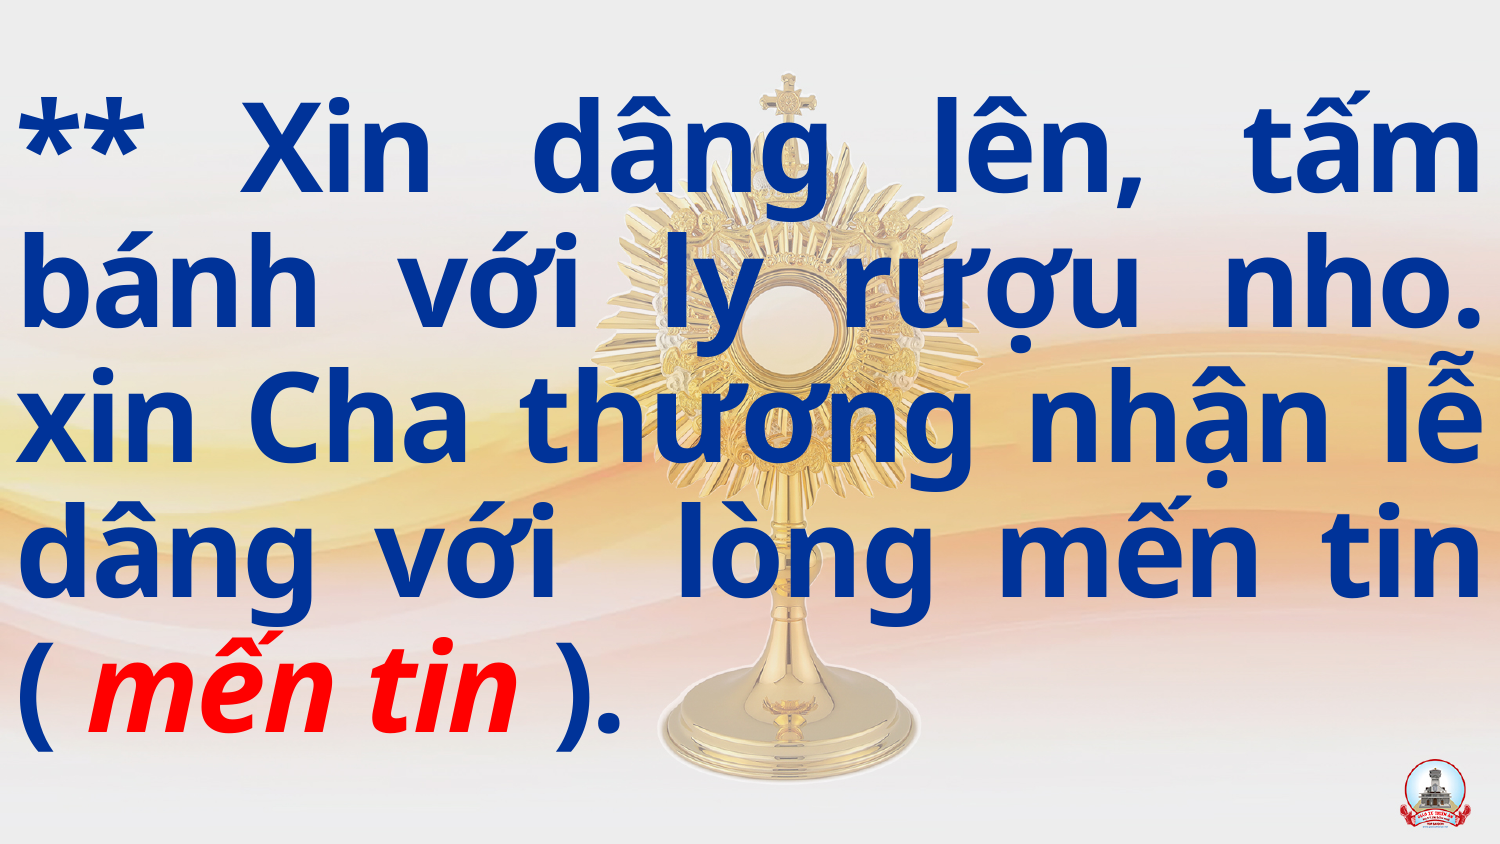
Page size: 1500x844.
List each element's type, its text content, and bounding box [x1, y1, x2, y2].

subtitle ** Xin dâng lên, tấm bánh với ly rượu nho. xin Cha thương nhận lễ dâng với lòng mến tin ( mến tin ). [0, 0, 1500, 844]
